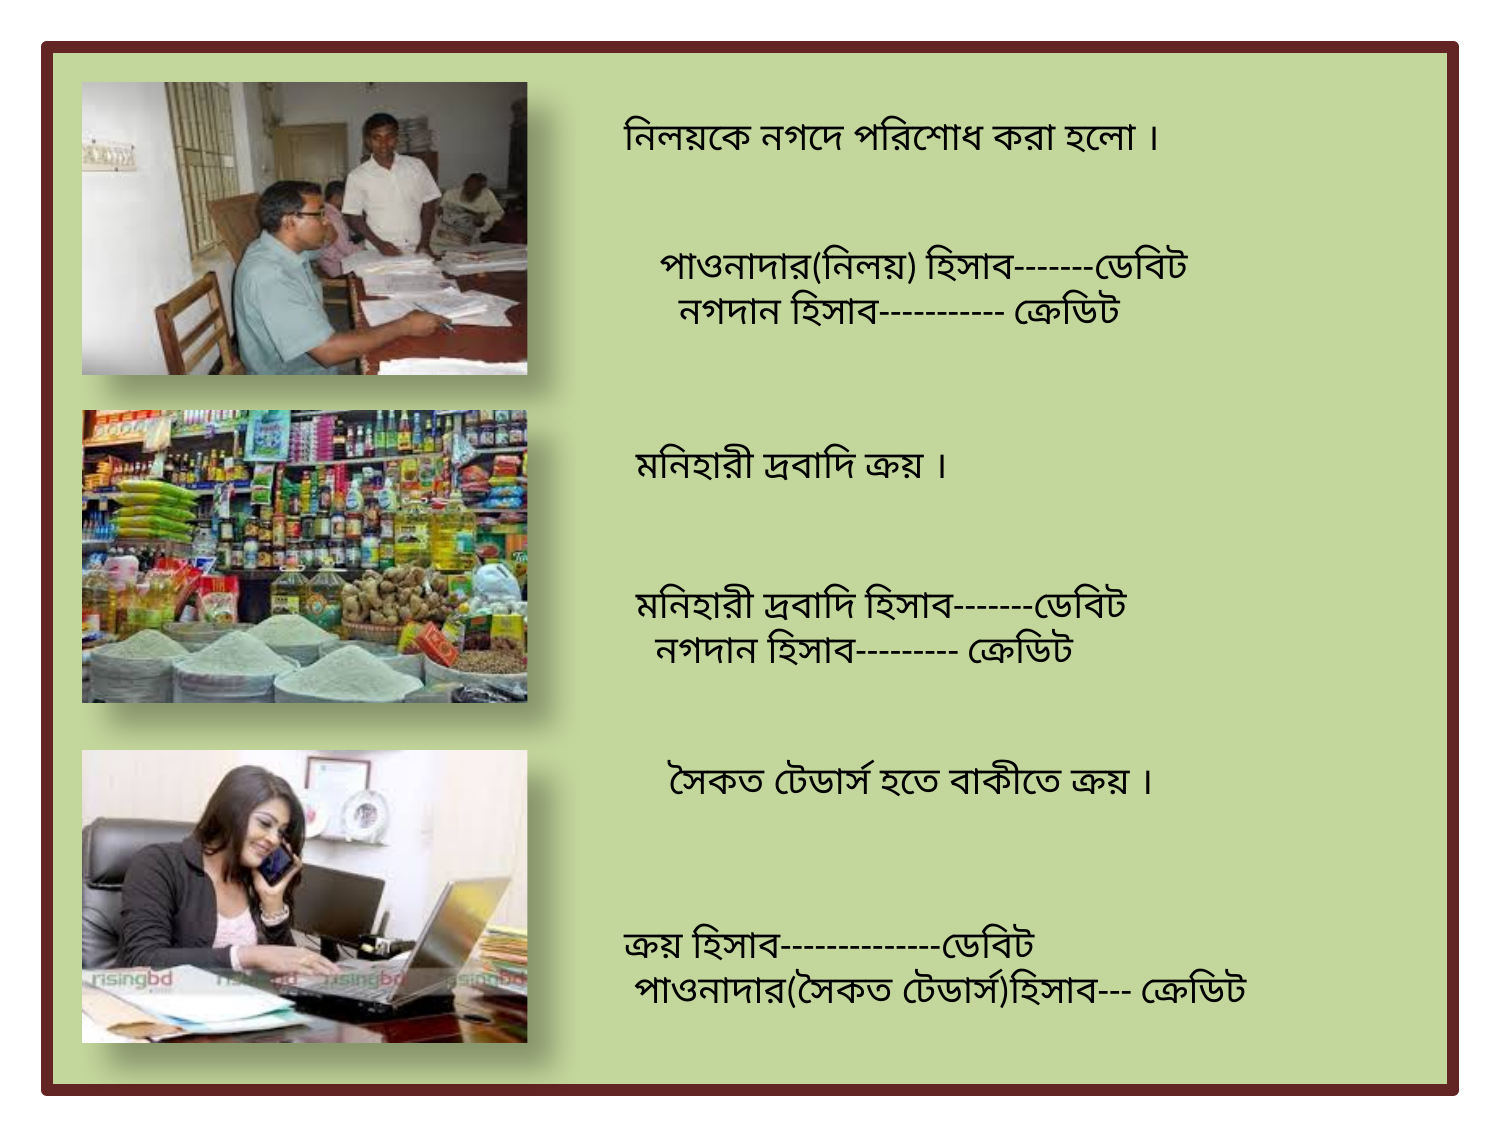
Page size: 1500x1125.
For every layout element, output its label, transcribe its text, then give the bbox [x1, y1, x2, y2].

text_box পাওনাদার(নিলয়) হিসাব-------ডেবিট নগদান হিসাব----------- ক্রেডিট [644, 234, 1407, 340]
text_box [80, 408, 529, 705]
text_box [45, 45, 1455, 1092]
text_box [80, 748, 529, 1045]
text_box সৈকত টেডার্স হতে বাকীতে ক্রয় । [644, 749, 1372, 810]
text_box মনিহারী দ্রবাদি হিসাব-------ডেবিট নগদান হিসাব--------- ক্রেডিট [621, 574, 1383, 679]
text_box নিলয়কে নগদে পরিশোধ করা হলো । [609, 105, 1360, 166]
text_box মনিহারী দ্রবাদি ক্রয় । [621, 433, 1289, 494]
text_box ক্রয় হিসাব--------------ডেবিট পাওনাদার(সৈকত টেডার্স)হিসাব--- ক্রেডিট [609, 913, 1372, 1019]
text_box [80, 80, 529, 377]
